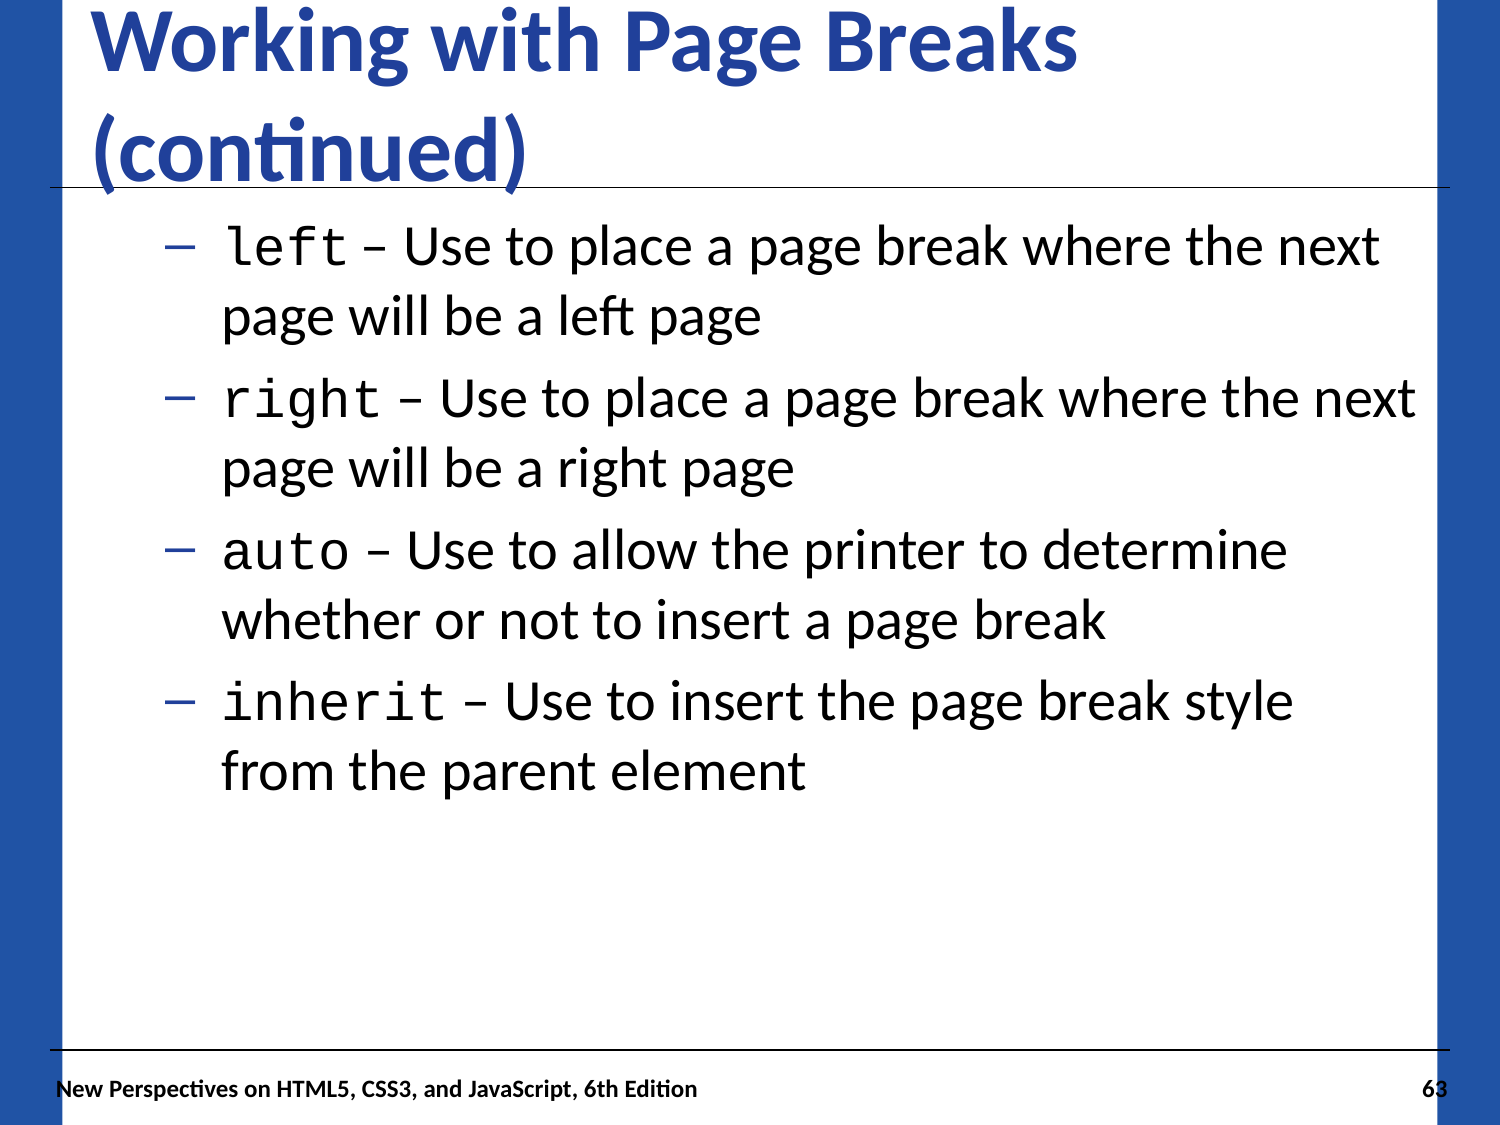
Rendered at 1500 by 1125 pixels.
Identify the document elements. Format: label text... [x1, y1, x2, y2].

footer New Perspectives on HTML5, CSS3, and JavaScript, 6th Edition [40, 1050, 1391, 1125]
list left – Use to place a page break where the next page will be a left page right – Use to place a page break where the next page will be a right page auto – Use to allow the printer to determine whether or not to insert a page break inherit – Use to insert the page break style from the parent element [74, 199, 1438, 1006]
title Working with Page Breaks (continued) [74, 12, 1438, 168]
slide_number 63 [1391, 1050, 1463, 1125]
